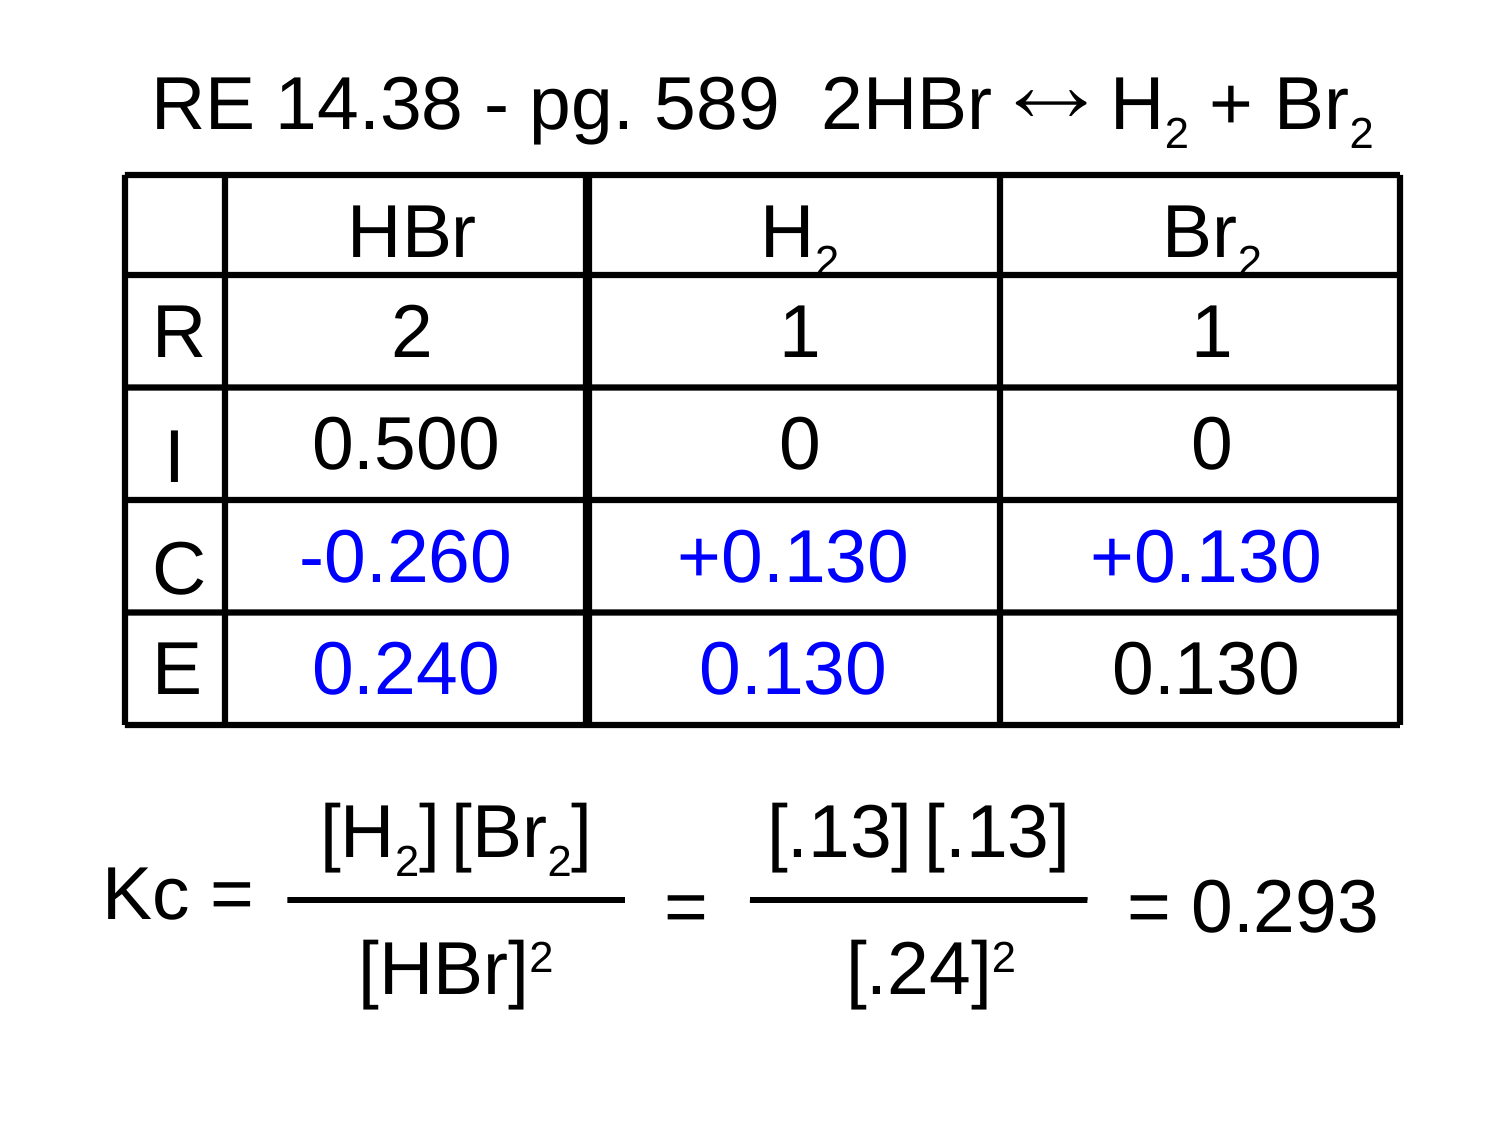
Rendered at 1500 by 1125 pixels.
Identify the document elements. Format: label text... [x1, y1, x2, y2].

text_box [124, 174, 1401, 726]
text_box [749, 774, 1088, 1018]
text_box = 0.293 [1112, 849, 1413, 955]
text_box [87, 774, 726, 1018]
title RE 14.38 - pg. 589 2HBr  H2 + Br2 [125, 62, 1400, 150]
